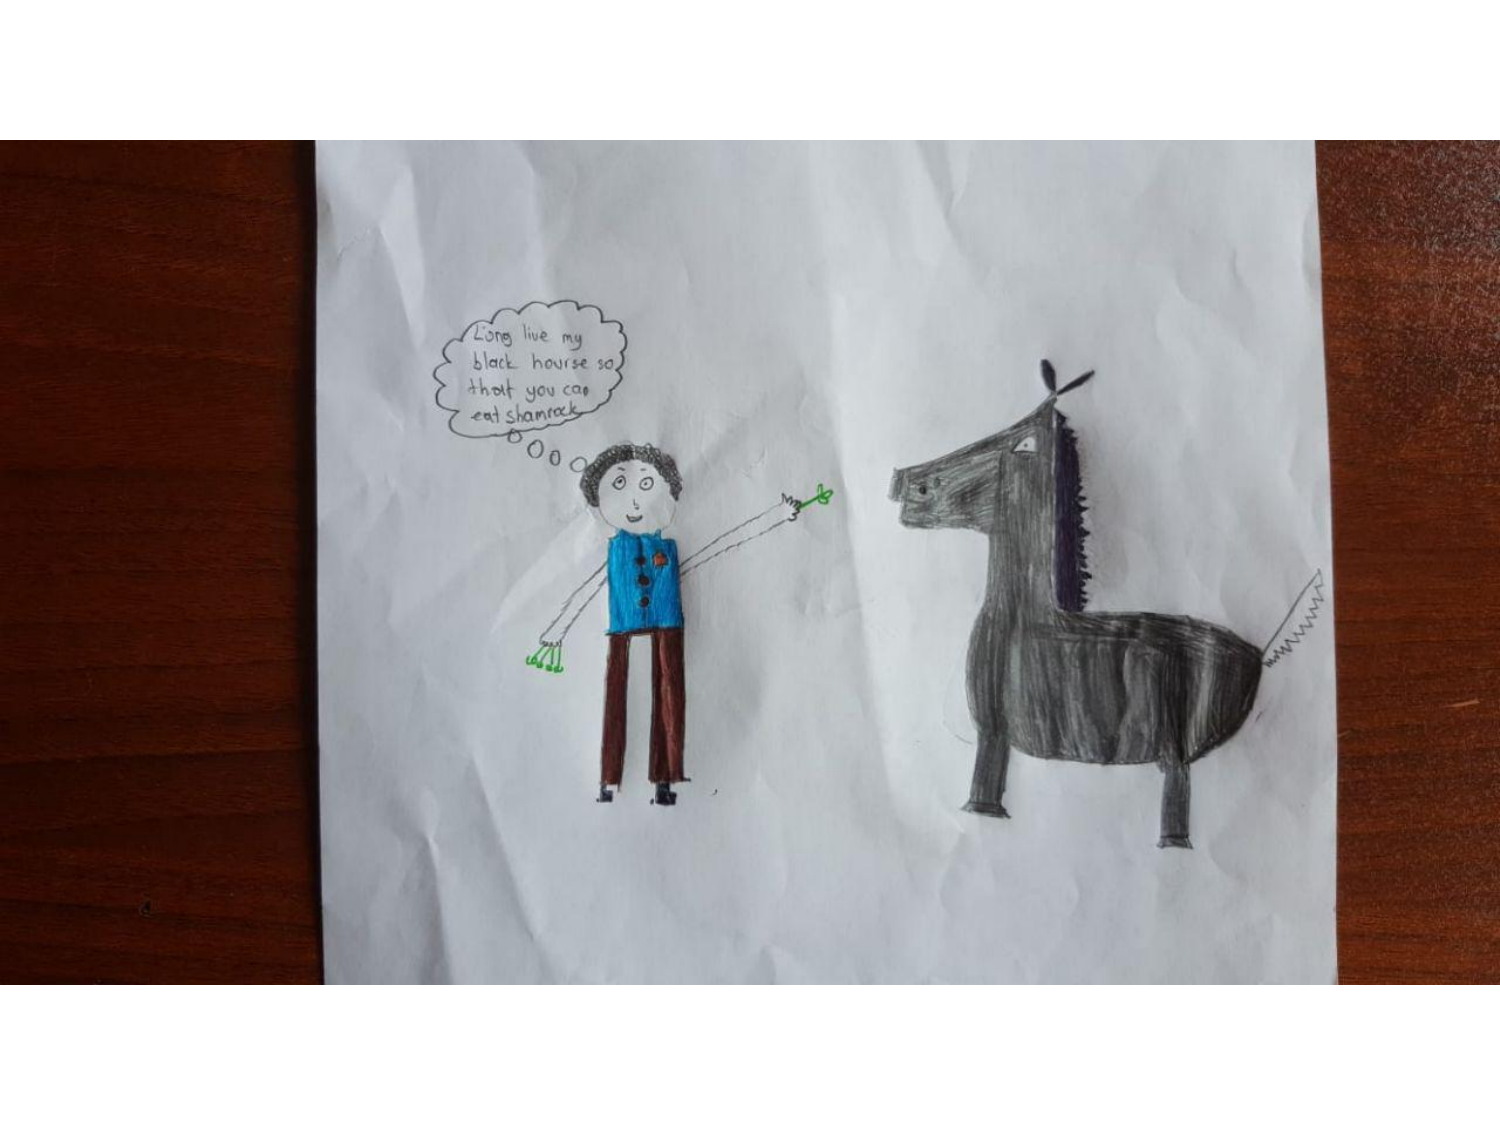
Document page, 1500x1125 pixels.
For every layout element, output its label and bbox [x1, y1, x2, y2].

picture [0, 140, 1500, 985]
